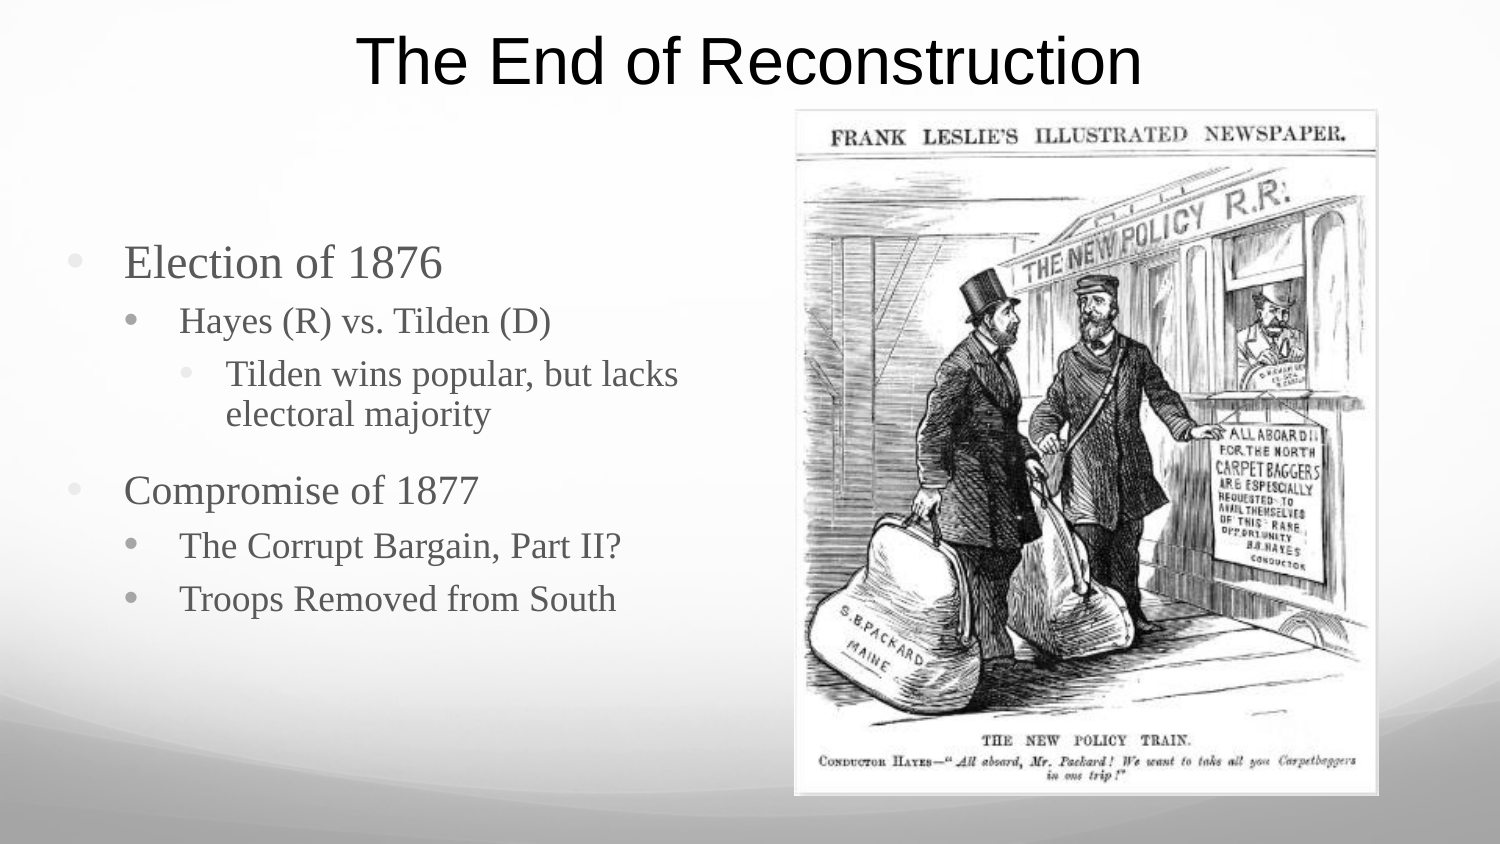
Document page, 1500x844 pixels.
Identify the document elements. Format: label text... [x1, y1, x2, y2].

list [681, 108, 1492, 797]
title The End of Reconstruction [90, 0, 1410, 106]
list Election of 1876 Hayes (R) vs. Tilden (D) Tilden wins popular, but lacks electoral majority Compromise of 1877 The Corrupt Bargain, Part II? Troops Removed from South [51, 229, 674, 666]
